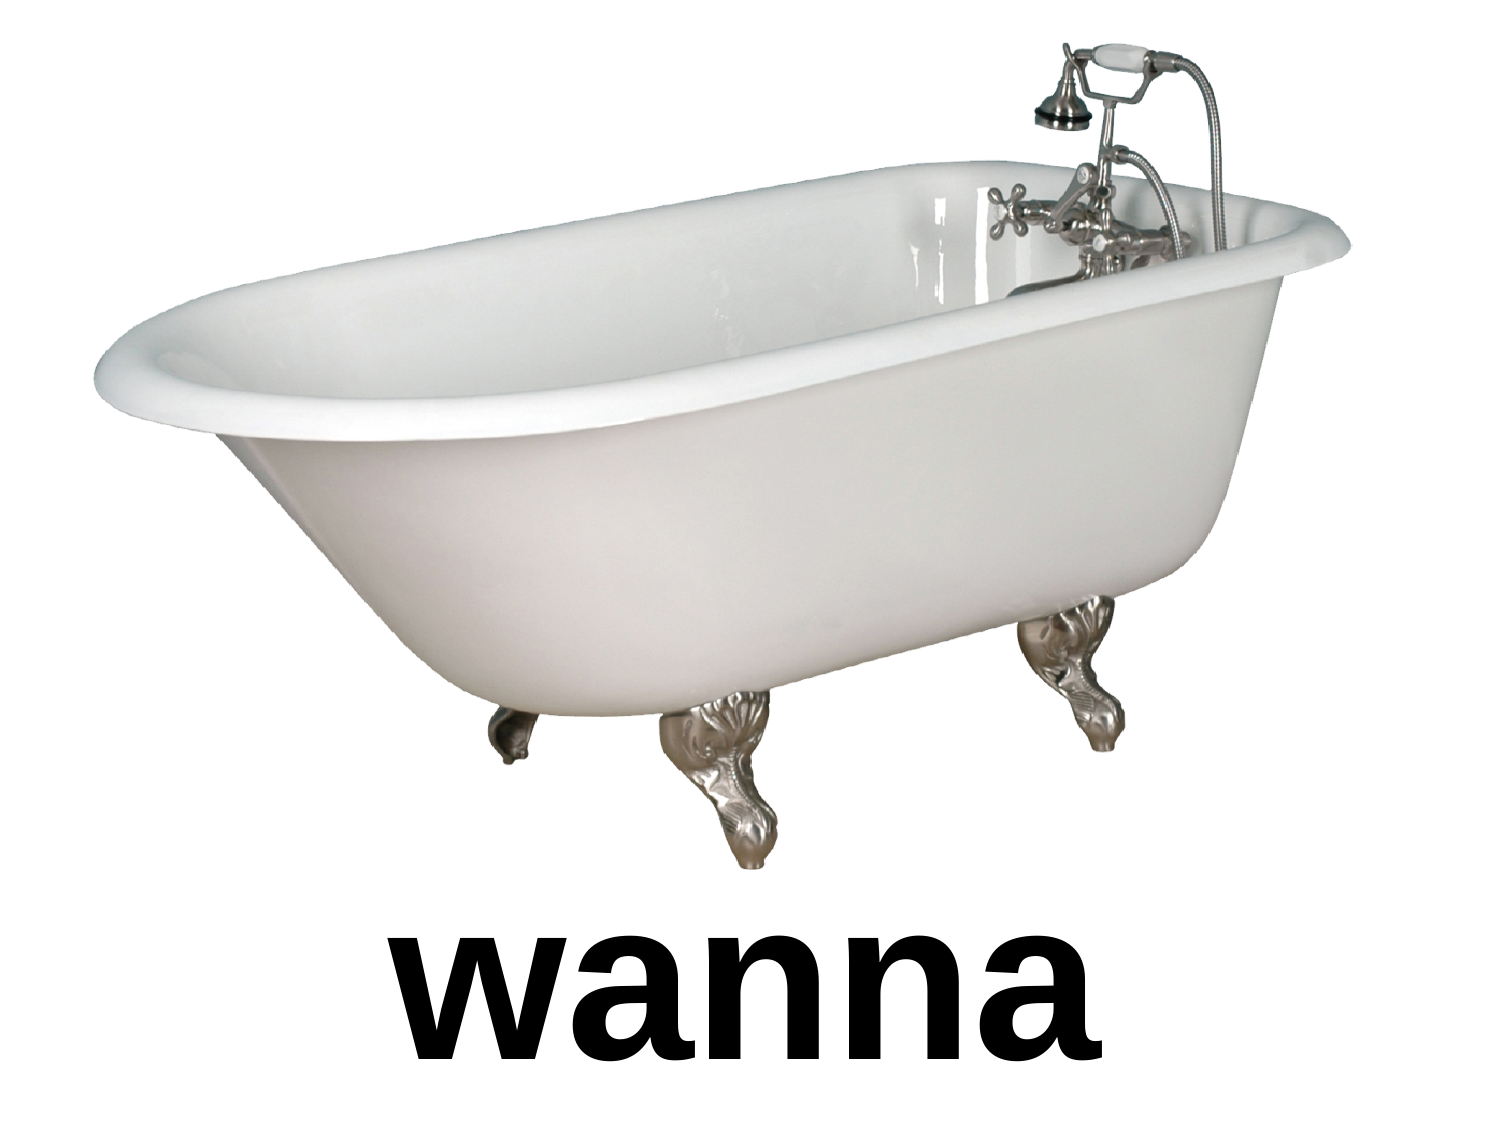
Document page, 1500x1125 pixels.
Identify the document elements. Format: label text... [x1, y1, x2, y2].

picture [93, 42, 1353, 870]
text_box wanna [37, 822, 1388, 1125]
